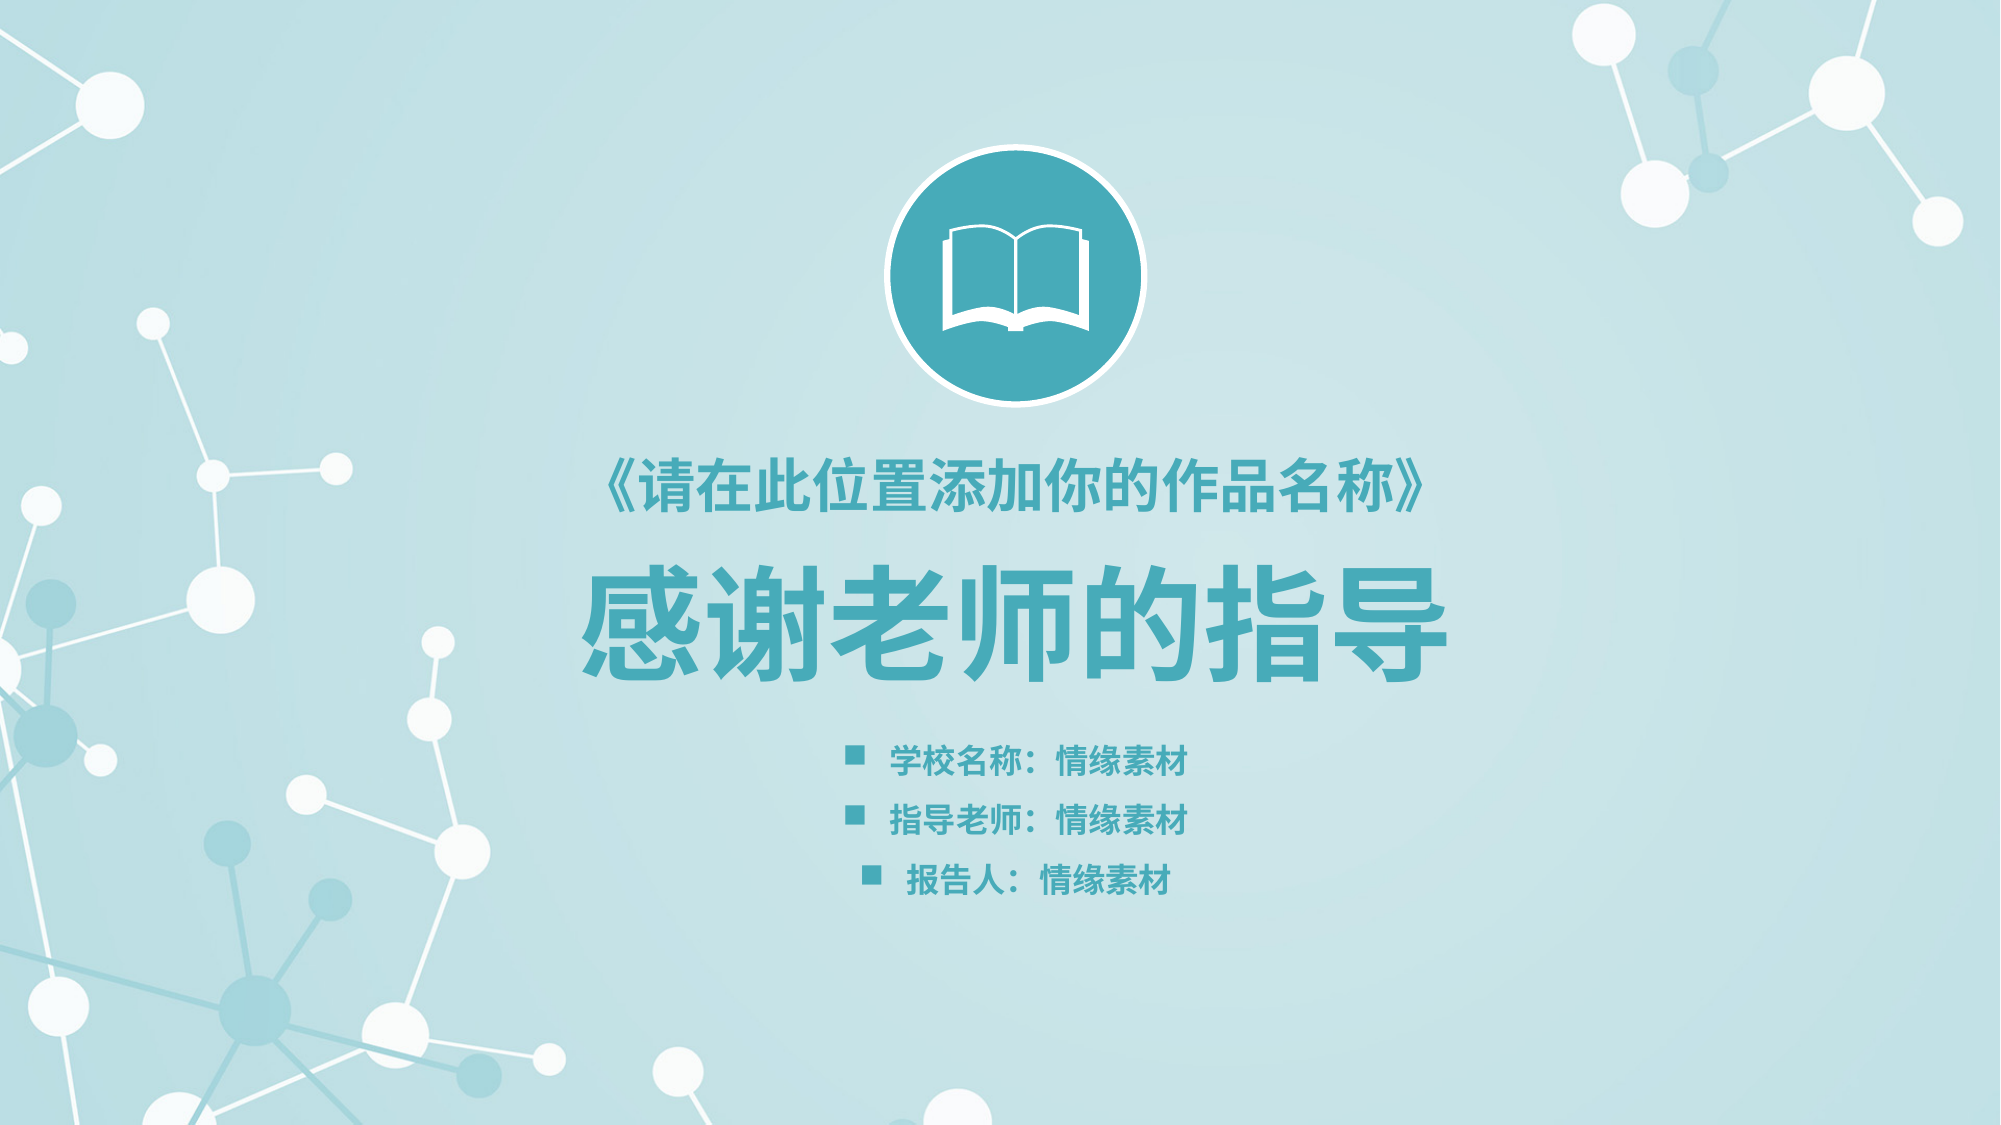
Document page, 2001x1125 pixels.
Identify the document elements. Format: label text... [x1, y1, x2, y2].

text_box 《请在此位置添加你的作品名称》 [564, 441, 1468, 527]
text_box 学校名称：情缘素材 指导老师：情缘素材 报告人：情缘素材 [745, 712, 1286, 907]
picture [0, 0, 2001, 1125]
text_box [887, 147, 1145, 405]
text_box 感谢老师的指导 [563, 539, 1469, 705]
